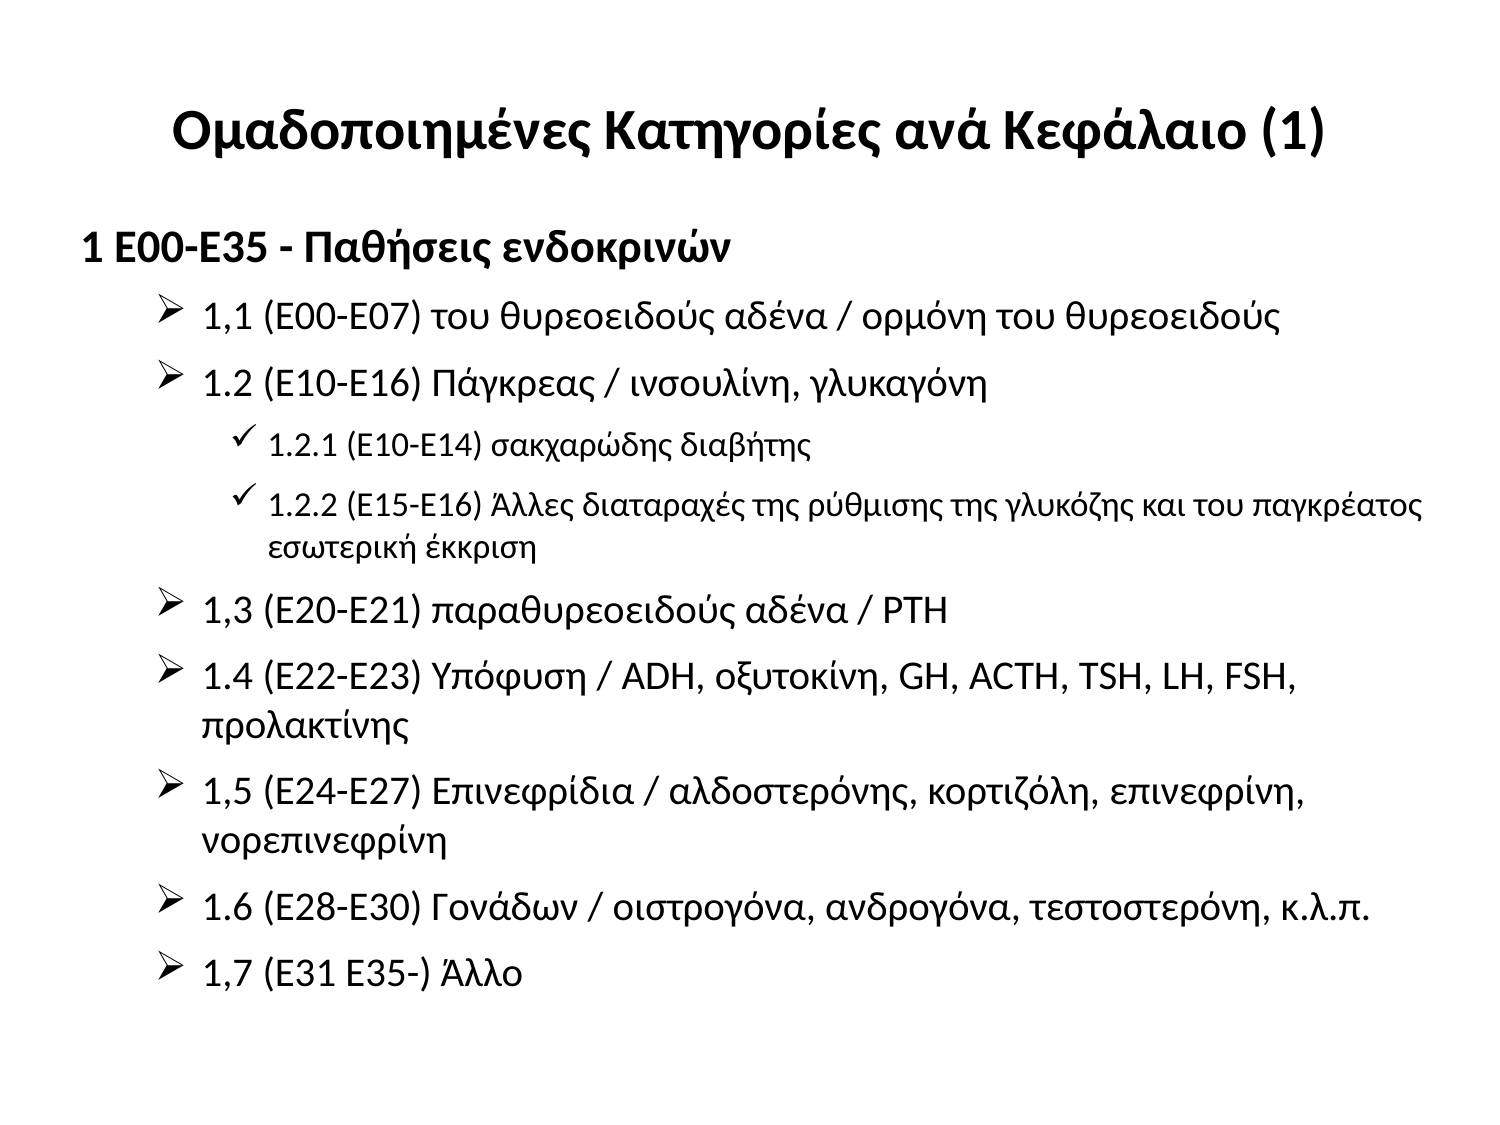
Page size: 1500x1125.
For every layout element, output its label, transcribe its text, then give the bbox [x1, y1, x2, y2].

list 1 E00-E35 - Παθήσεις ενδοκρινών 1,1 (E00-E07) του θυρεοειδούς αδένα / ορμόνη του θυρεοειδούς 1.2 (Ε10-Ε16) Πάγκρεας / ινσουλίνη, γλυκαγόνη 1.2.1 (E10-E14) σακχαρώδης διαβήτης 1.2.2 (Ε15-Ε16) Άλλες διαταραχές της ρύθμισης της γλυκόζης και του παγκρέατος εσωτερική έκκριση 1,3 (Ε20-Ε21) παραθυρεοειδούς αδένα / PTH 1.4 (Ε22-Ε23) Υπόφυση / ADH, οξυτοκίνη, GH, ACTH, TSH, LH, FSH, προλακτίνης 1,5 (E24-E27) Επινεφρίδια / αλδοστερόνης, κορτιζόλη, επινεφρίνη, νορεπινεφρίνη 1.6 (Ε28-Ε30) Γονάδων / οιστρογόνα, ανδρογόνα, τεστοστερόνη, κ.λ.π. 1,7 (Ε31 Ε35-) Άλλο [64, 208, 1459, 1005]
title Ομαδοποιημένες Κατηγορίες ανά Κεφάλαιο (1) [75, 45, 1425, 208]
